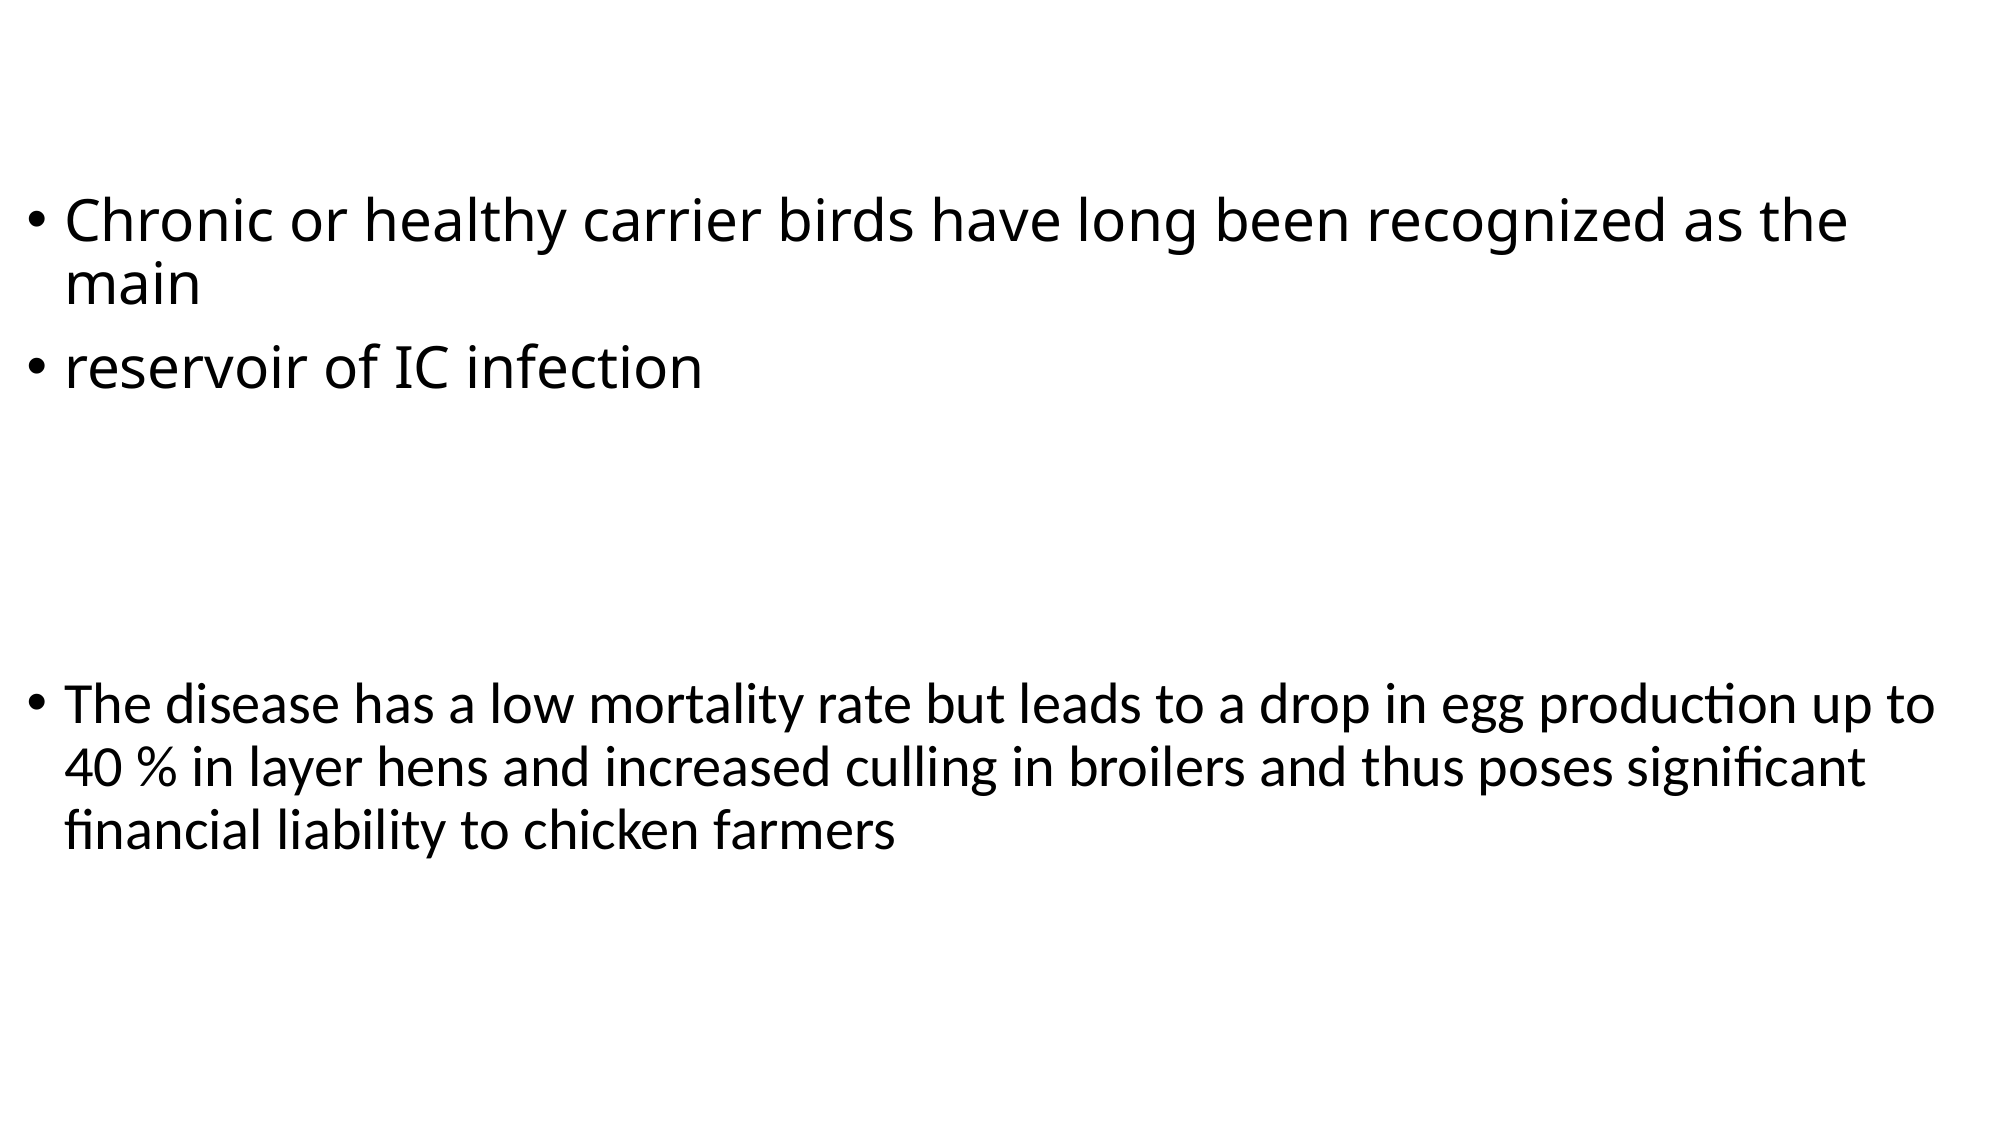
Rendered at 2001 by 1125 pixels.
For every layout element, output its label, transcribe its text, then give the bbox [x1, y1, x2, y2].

list Chronic or healthy carrier birds have long been recognized as the main reservoir of IC infection The disease has a low mortality rate but leads to a drop in egg production up to 40 % in layer hens and increased culling in broilers and thus poses significant financial liability to chicken farmers [11, 92, 1970, 1109]
